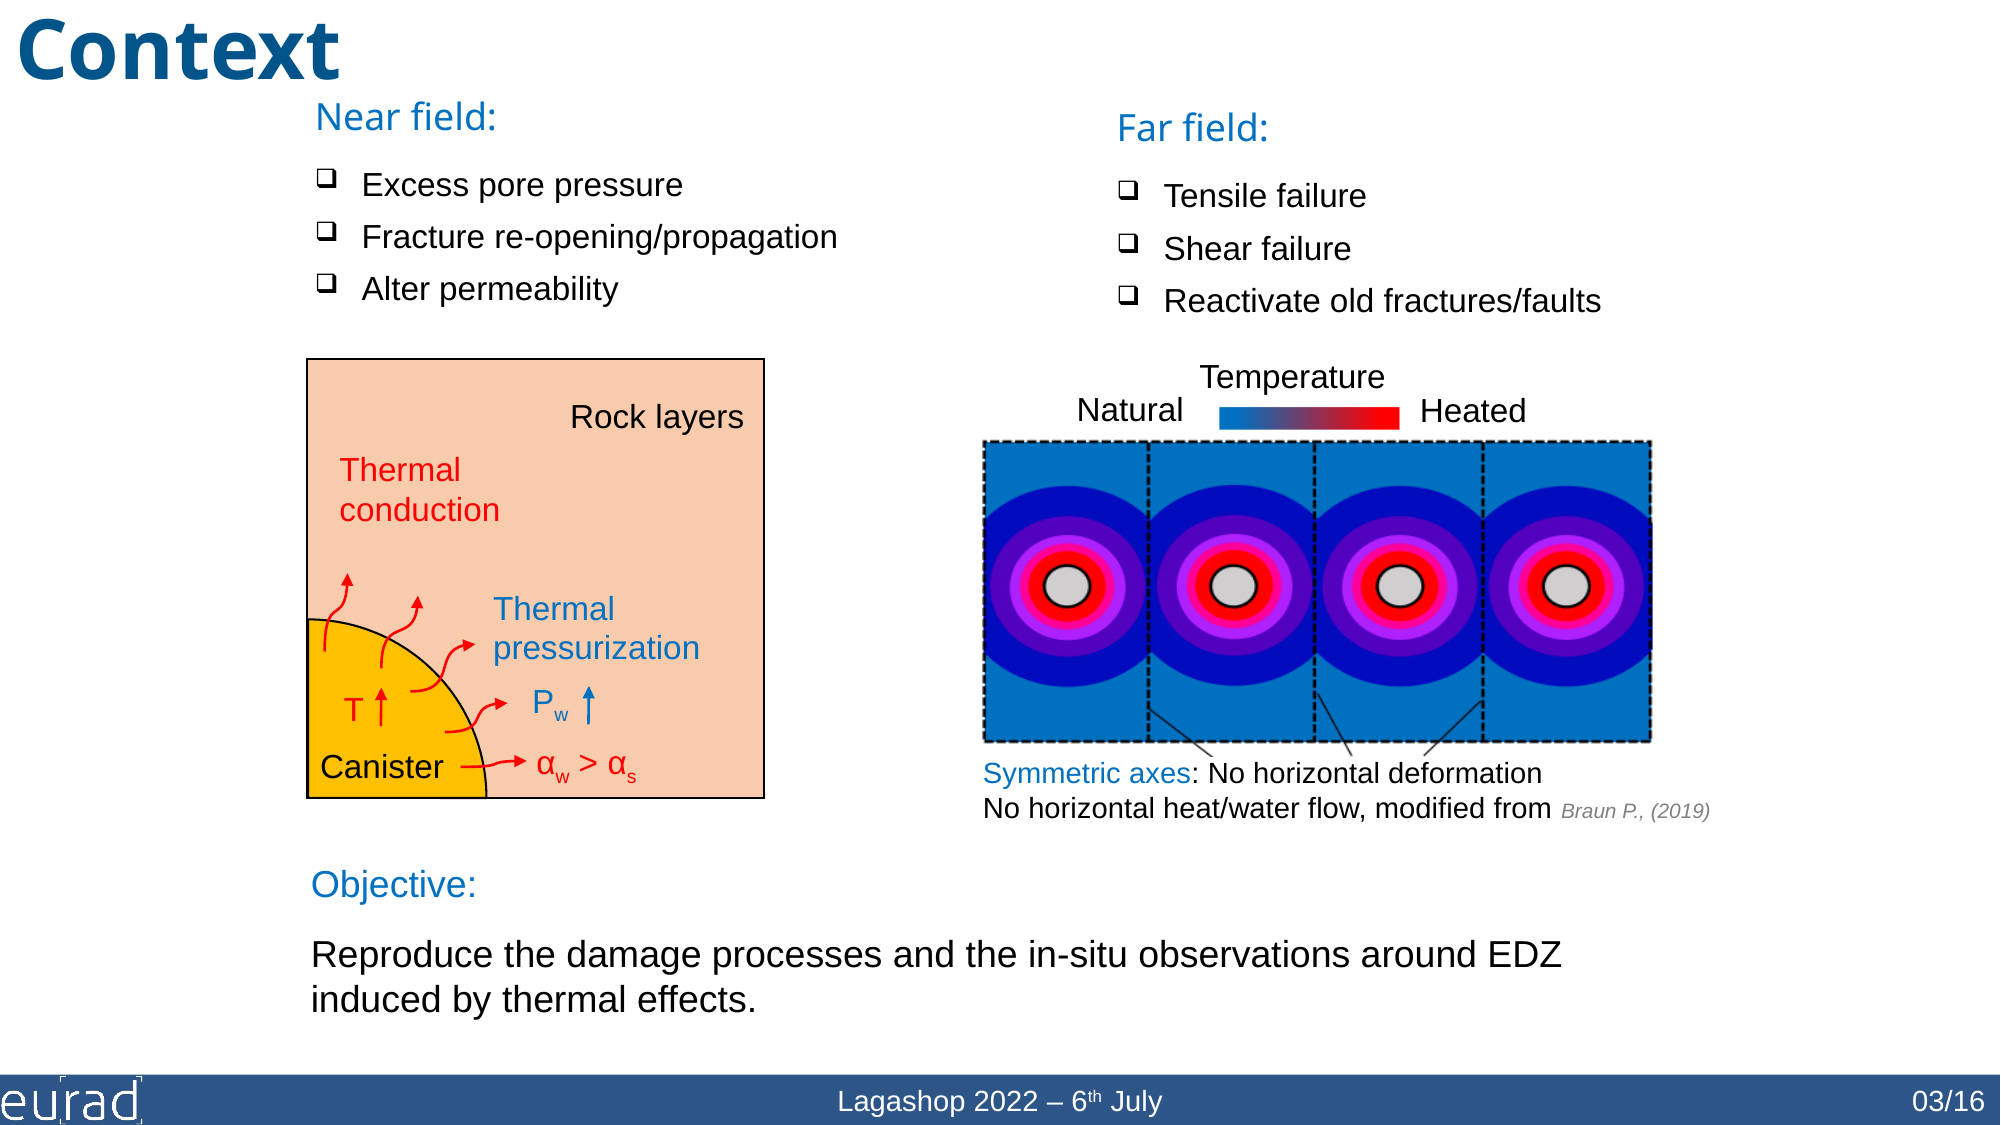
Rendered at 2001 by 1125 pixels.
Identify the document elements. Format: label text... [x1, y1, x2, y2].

text_box Near field: Excess pore pressure Fracture re-opening/propagation Alter permeability [299, 85, 936, 315]
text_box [942, 355, 1792, 826]
subtitle Context [0, 0, 2000, 104]
text_box Objective: Reproduce the damage processes and the in-situ observations around EDZ induced by thermal effects. [296, 852, 1704, 1028]
footer Lagashop 2022 – 6th July [662, 1074, 1338, 1125]
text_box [129, 359, 795, 977]
text_box Far field: Tensile failure Shear failure Reactivate old fractures/faults [1101, 97, 1738, 327]
text_box 03/16 [1846, 1074, 2000, 1125]
picture [0, 1017, 166, 1125]
